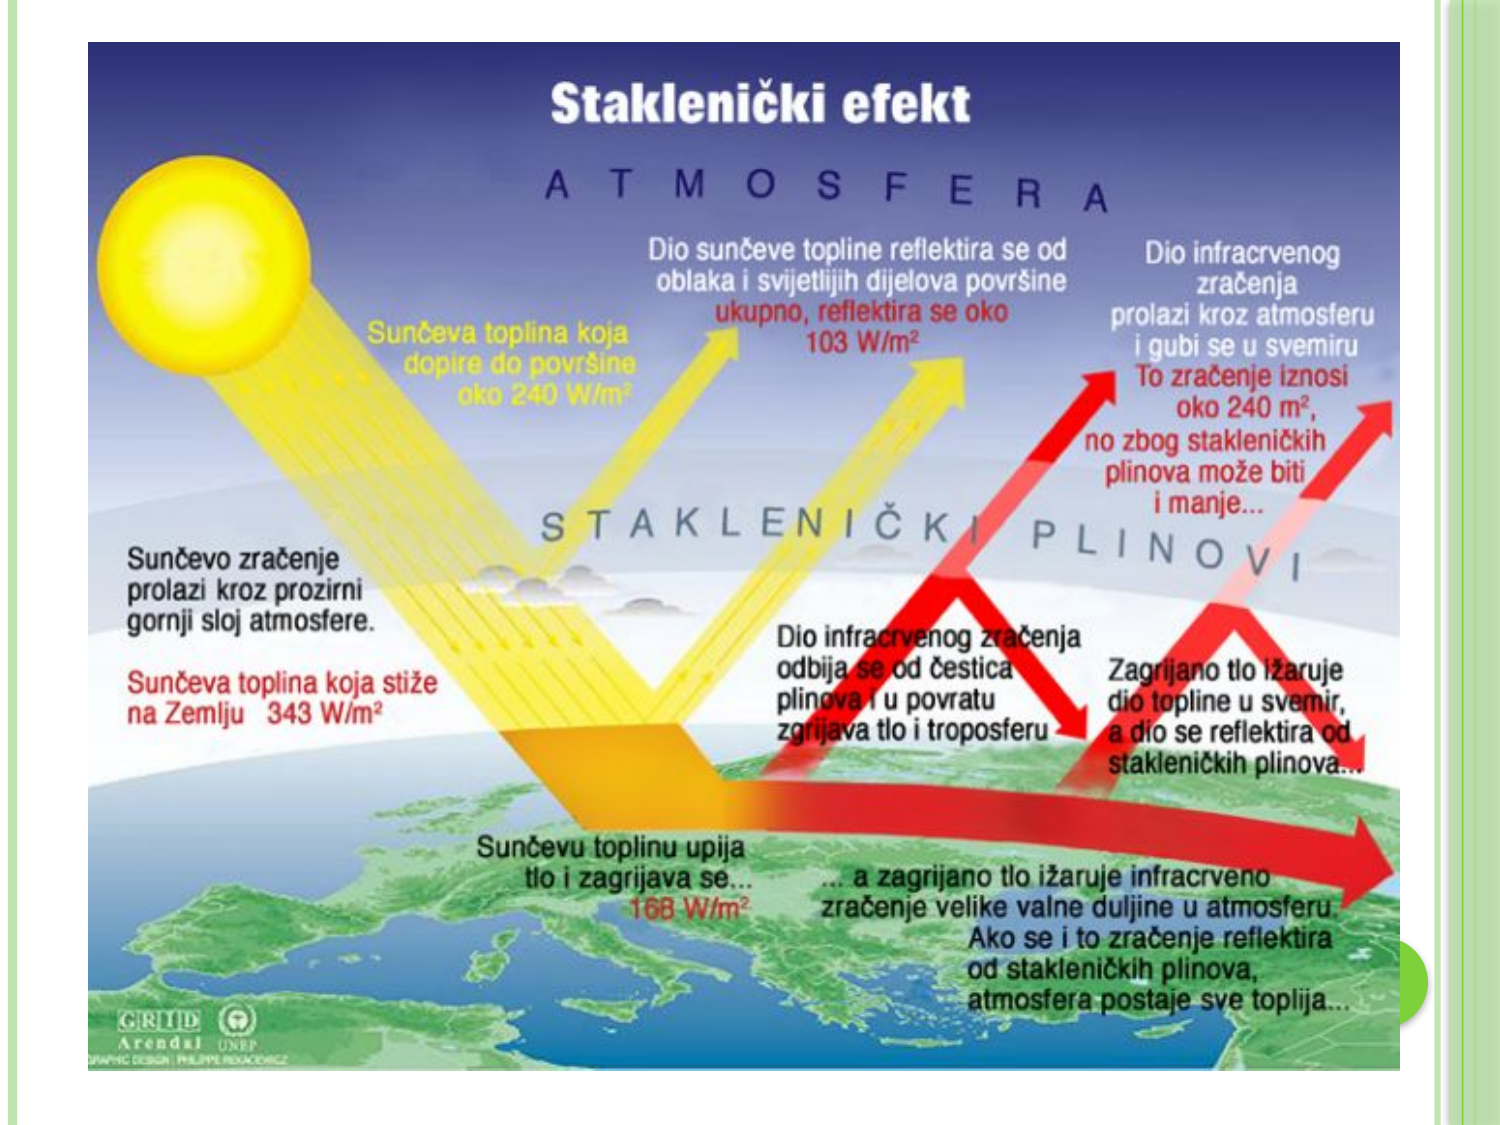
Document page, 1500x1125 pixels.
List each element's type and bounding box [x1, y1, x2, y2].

picture [87, 42, 1401, 1071]
